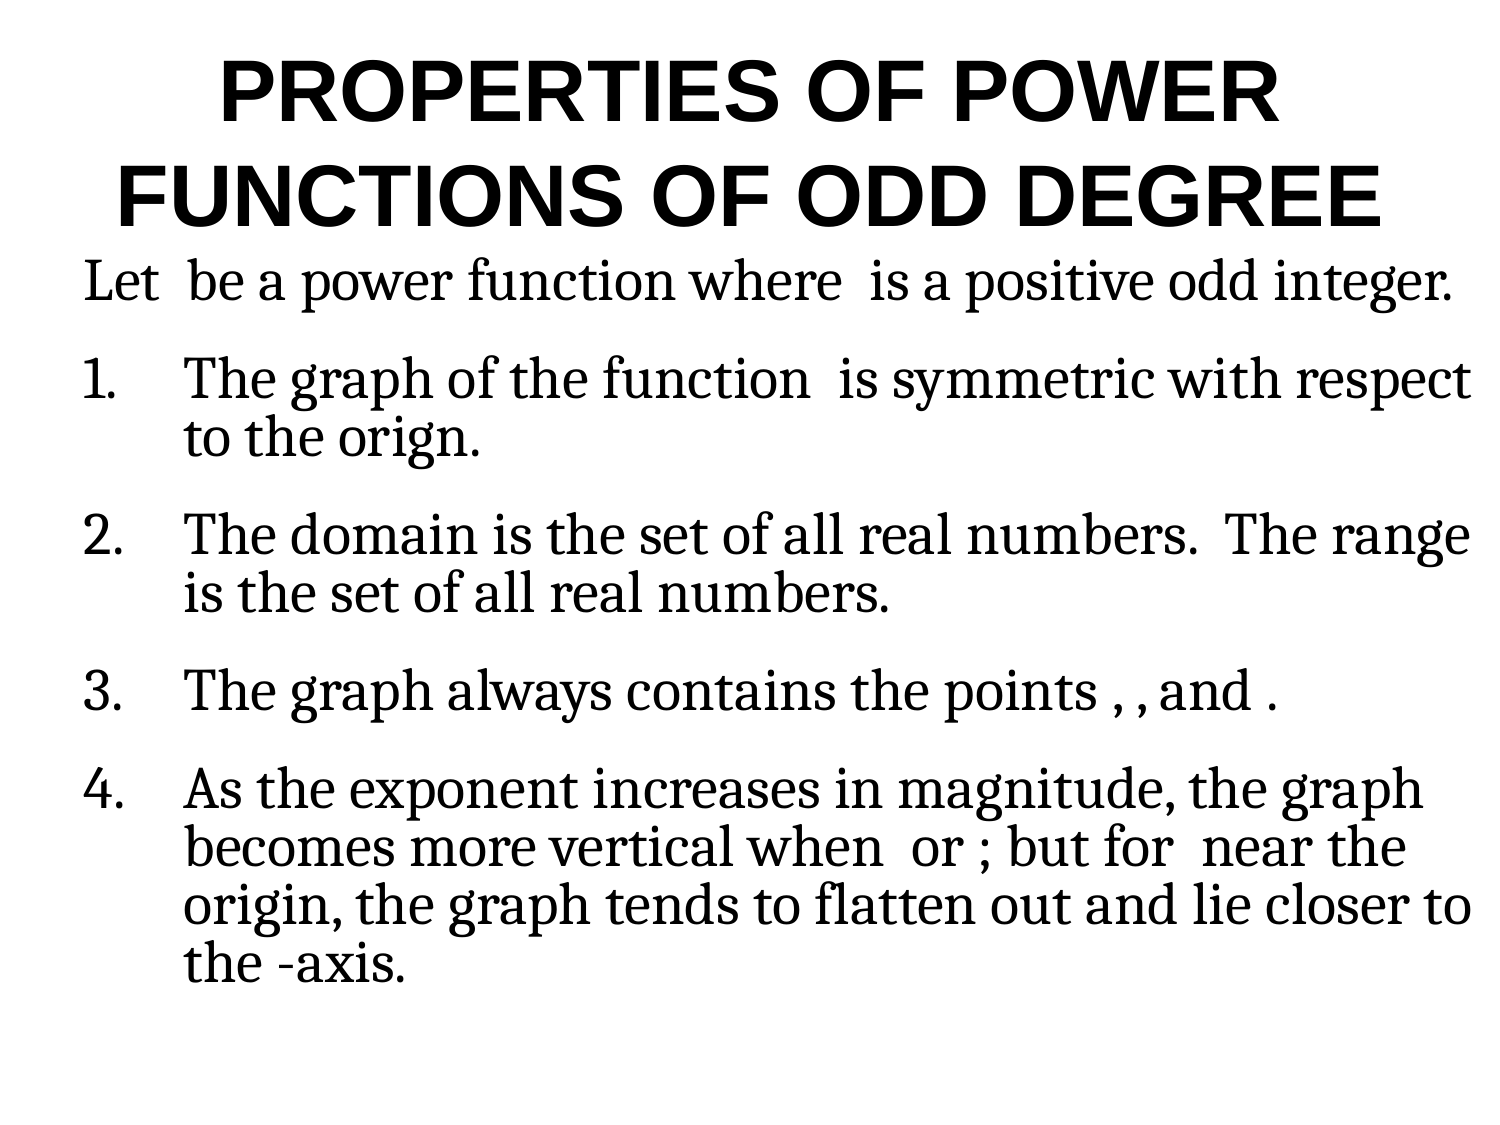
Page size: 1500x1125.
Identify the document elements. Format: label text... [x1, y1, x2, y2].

title PROPERTIES OF POWER FUNCTIONS OF ODD DEGREE [75, 45, 1425, 233]
